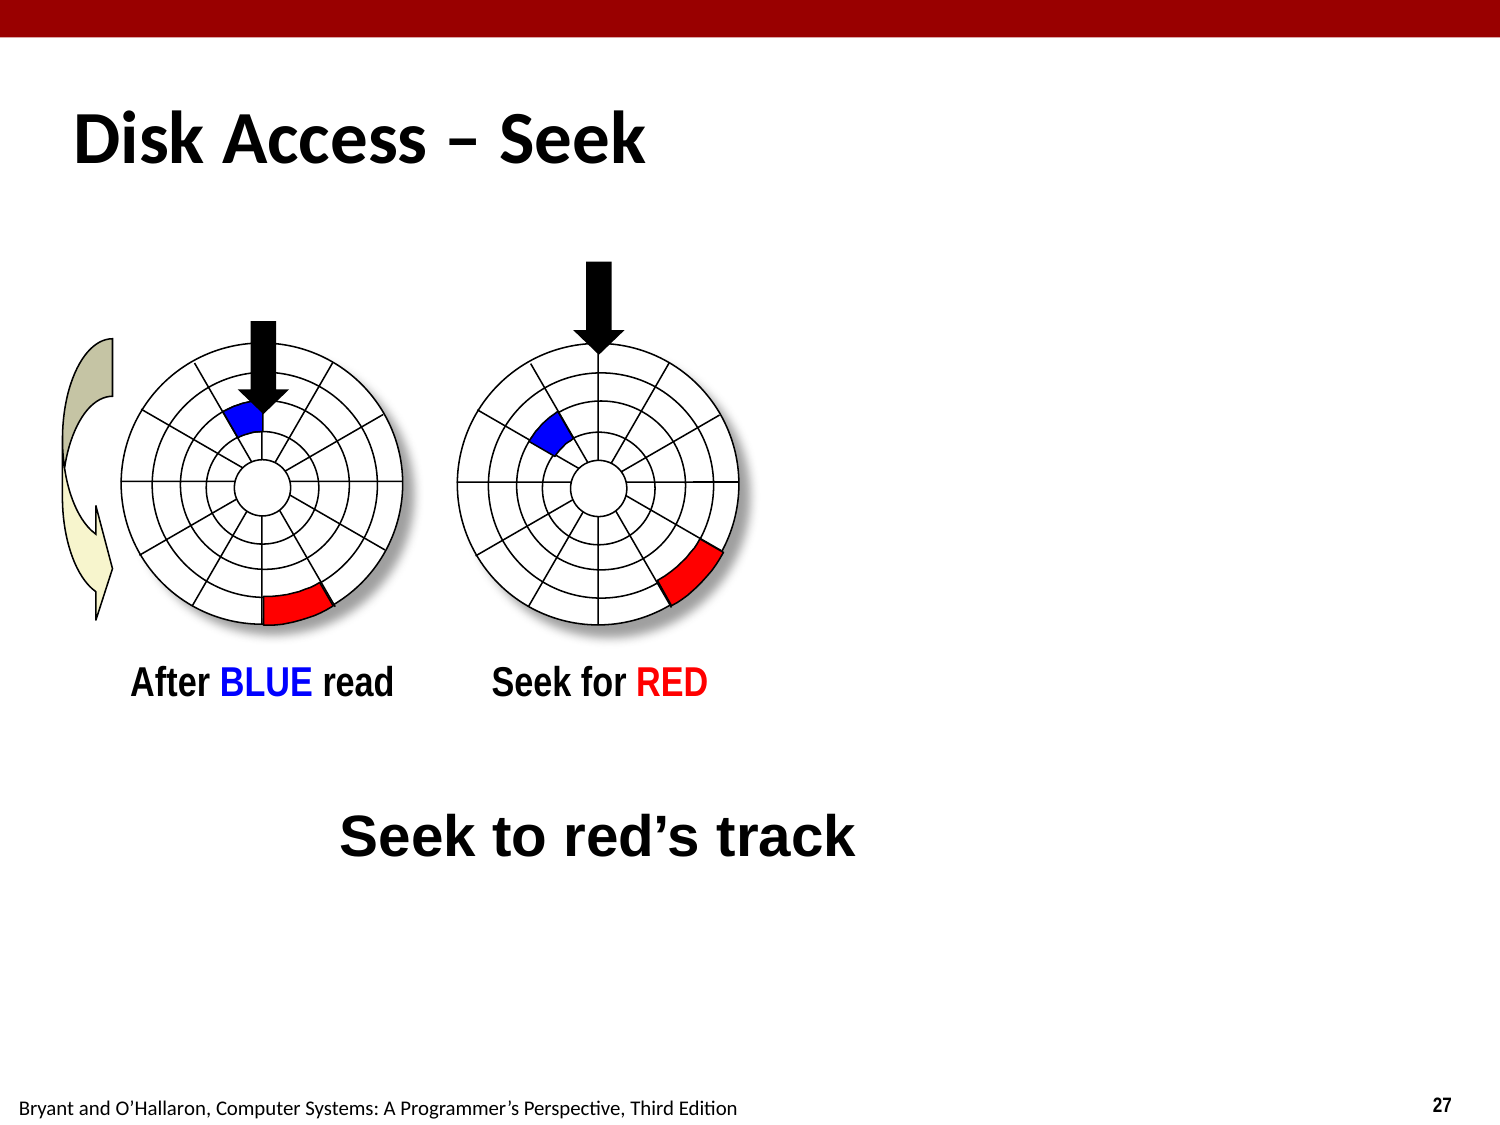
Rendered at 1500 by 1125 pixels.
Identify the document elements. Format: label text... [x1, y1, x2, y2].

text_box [456, 262, 741, 627]
text_box After BLUE read [87, 647, 438, 713]
text_box [62, 338, 113, 621]
text_box Seek for RED [449, 647, 750, 713]
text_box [120, 321, 405, 627]
text_box Seek to red’s track [324, 737, 1213, 875]
title Disk Access – Seek [58, 71, 1305, 197]
